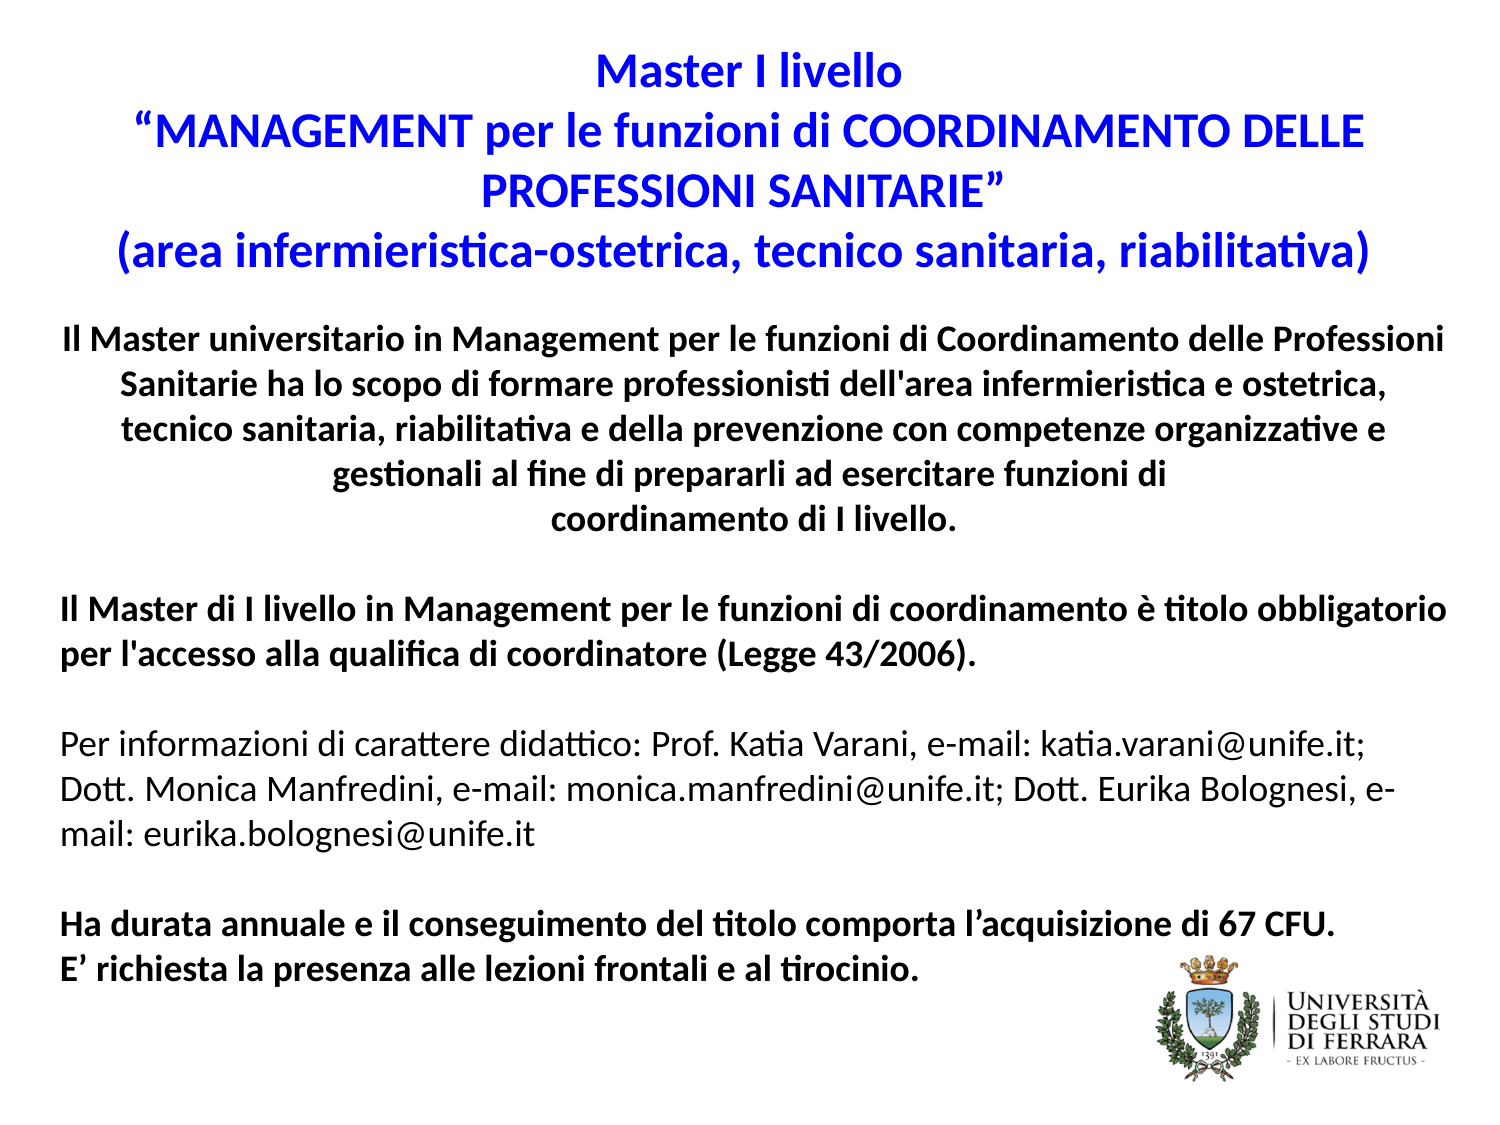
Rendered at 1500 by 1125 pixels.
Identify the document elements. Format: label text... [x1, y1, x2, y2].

picture [1151, 951, 1448, 1085]
text_box Master I livello “MANAGEMENT per le funzioni di COORDINAMENTO DELLE PROFESSIONI SANITARIE” (area infermieristica-ostetrica, tecnico sanitaria, riabilitativa) [34, 30, 1464, 445]
text_box Il Master universitario in Management per le funzioni di Coordinamento delle Professioni Sanitarie ha lo scopo di formare professionisti dell'area infermieristica e ostetrica, tecnico sanitaria, riabilitativa e della prevenzione con competenze organizzative e gestionali al fine di prepararli ad esercitare funzioni di coordinamento di I livello. Il Master di I livello in Management per le funzioni di coordinamento è titolo obbligatorio per l'accesso alla qualifica di coordinatore (Legge 43/2006). Per informazioni di carattere didattico: Prof. Katia Varani, e-mail: katia.varani@unife.it; Dott. Monica Manfredini, e-mail: monica.manfredini@unife.it; Dott. Eurika Bolognesi, e-mail: eurika.bolognesi@unife.it Ha durata annuale e il conseguimento del titolo comporta l’acquisizione di 67 CFU. E’ richiesta la presenza alle lezioni frontali e al tirocinio. [45, 306, 1464, 997]
